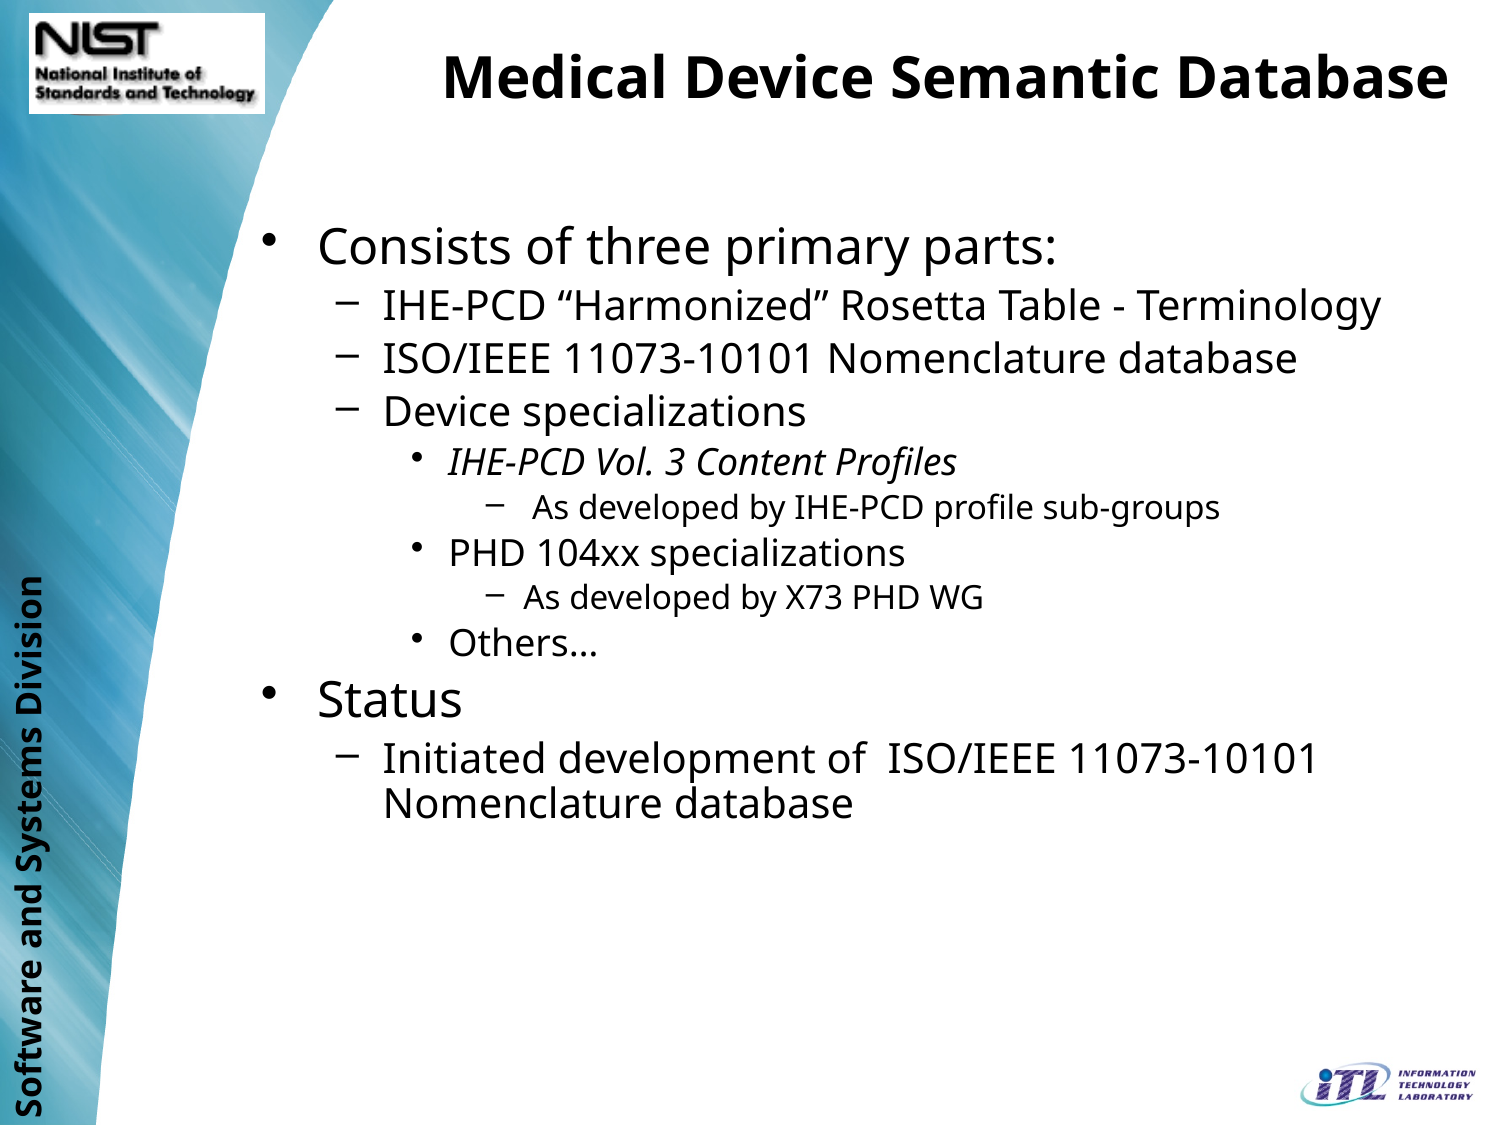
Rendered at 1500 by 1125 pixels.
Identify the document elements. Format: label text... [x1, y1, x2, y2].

picture [1294, 1057, 1482, 1111]
picture [0, 0, 334, 1125]
title Medical Device Semantic Database [278, 20, 1466, 131]
list Consists of three primary parts: IHE-PCD “Harmonized” Rosetta Table - Terminology ISO/IEEE 11073-10101 Nomenclature database Device specializations IHE-PCD Vol. 3 Content Profiles As developed by IHE-PCD profile sub-groups PHD 104xx specializations As developed by X73 PHD WG Others… Status Initiated development of ISO/IEEE 11073-10101 Nomenclature database [245, 168, 1476, 1102]
